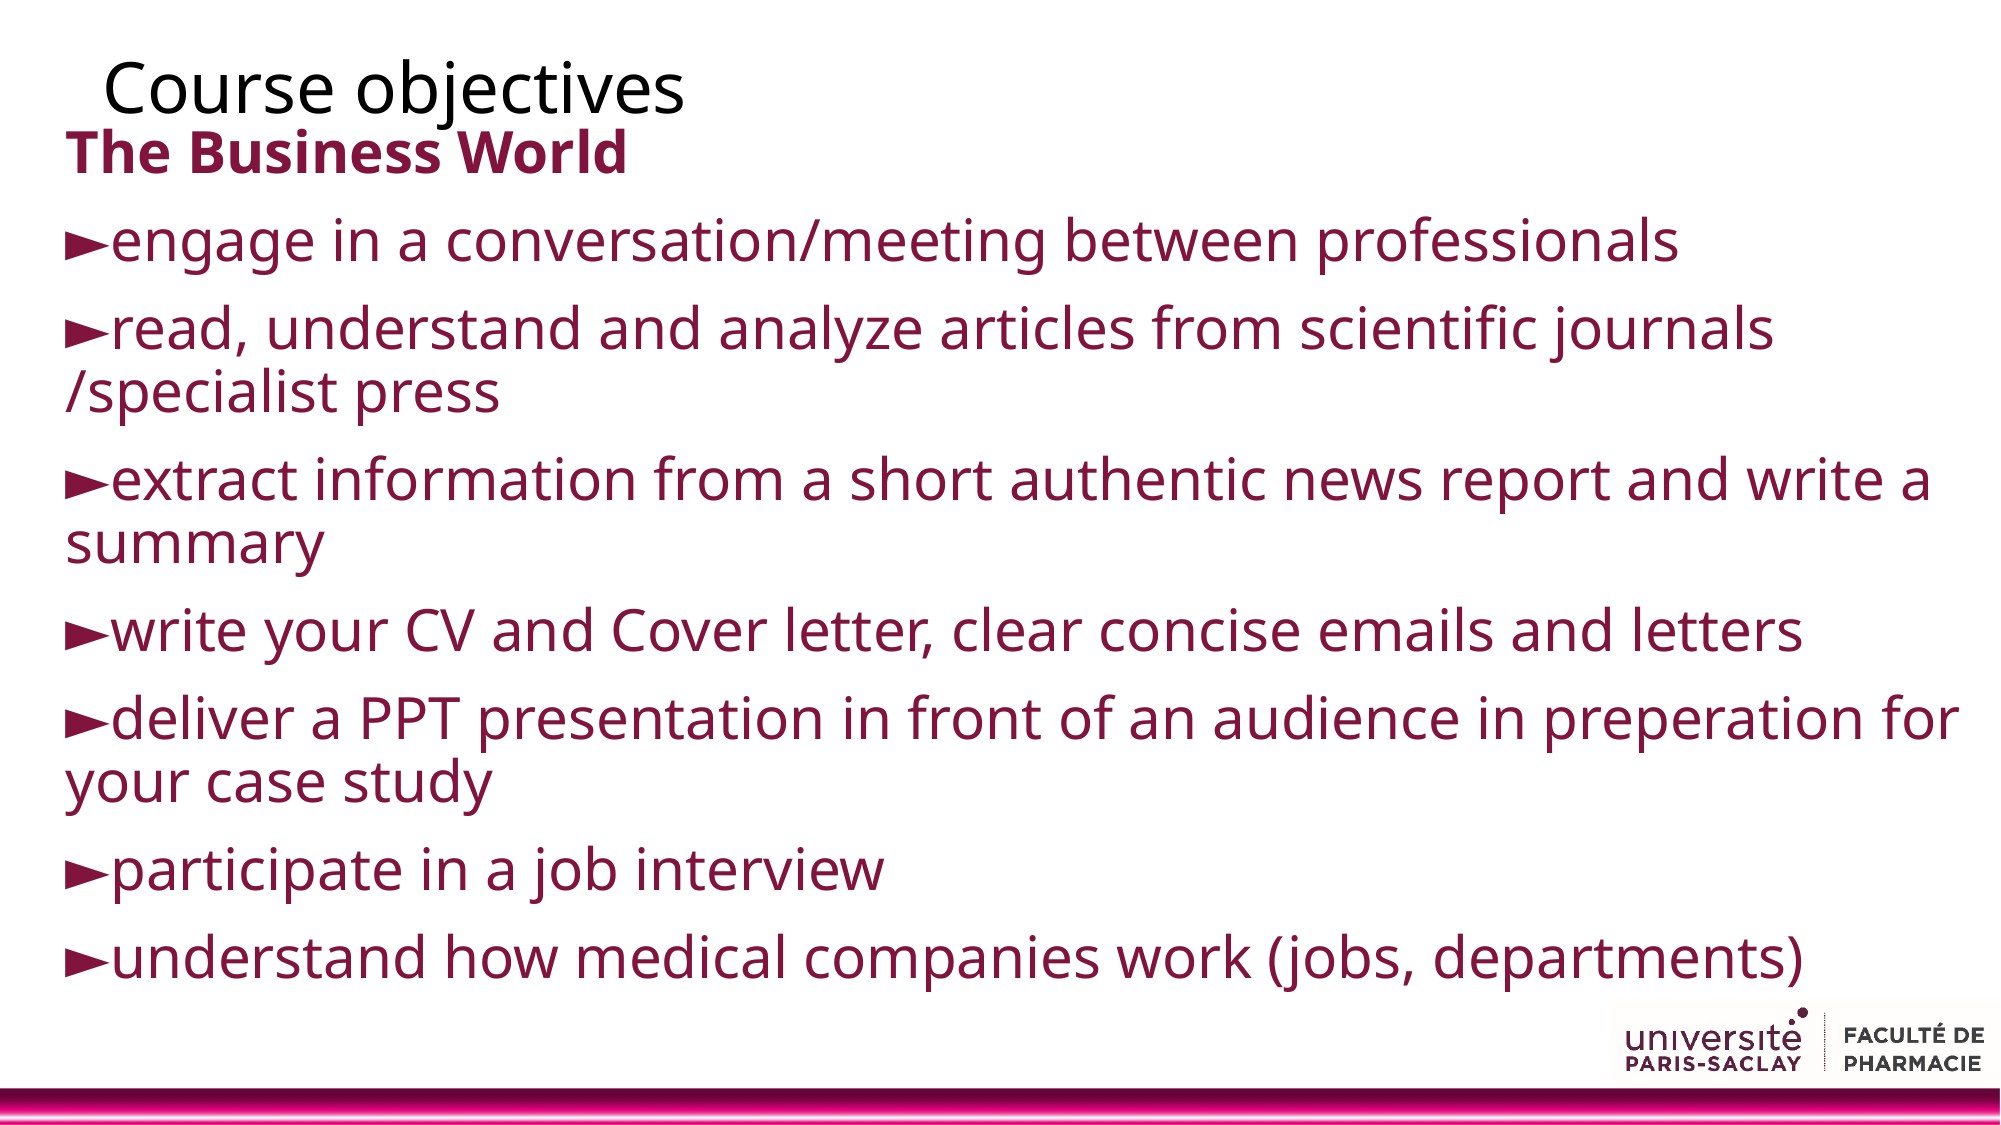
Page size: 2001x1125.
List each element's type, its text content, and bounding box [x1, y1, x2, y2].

picture [1609, 998, 2000, 1088]
subtitle The Business World ►engage in a conversation/meeting between professionals ►read, understand and analyze articles from scientific journals /specialist press ►extract information from a short authentic news report and write a summary ►write your CV and Cover letter, clear concise emails and letters ►deliver a PPT presentation in front of an audience in preperation for your case study ►participate in a job interview ►understand how medical companies work (jobs, departments) [65, 207, 1981, 1003]
title Course objectives [102, 45, 1772, 138]
picture [1, 1089, 1998, 1124]
